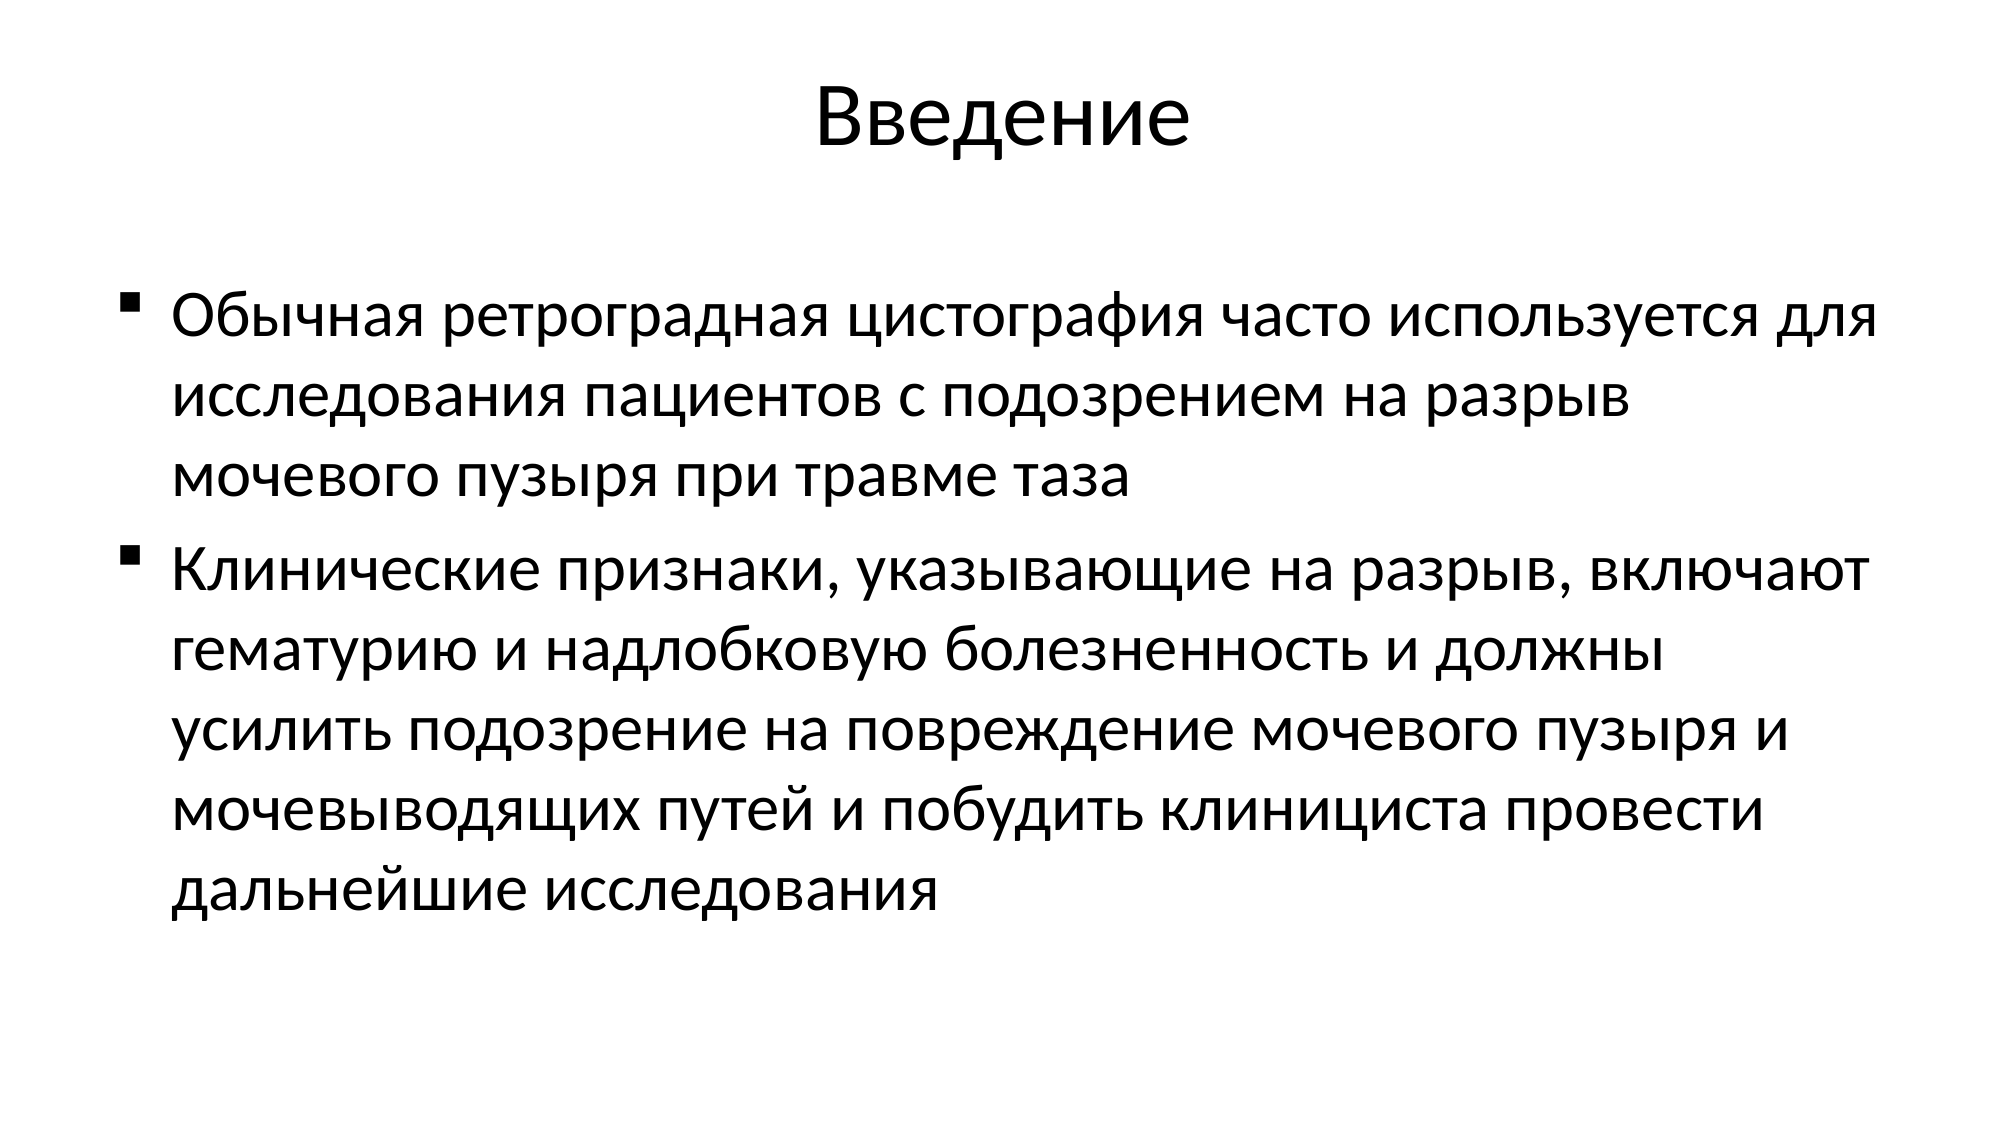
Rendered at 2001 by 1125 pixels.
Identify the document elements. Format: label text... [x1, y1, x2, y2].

title Введение [208, 0, 1799, 218]
list Обычная ретроградная цистография часто используется для исследования пациентов с подозрением на разрыв мочевого пузыря при травме таза Клинические признаки, указывающие на разрыв, включают гематурию и надлобковую болезненность и должны усилить подозрение на повреждение мочевого пузыря и мочевыводящих путей и побудить клинициста провести дальнейшие исследования [99, 262, 1900, 1005]
